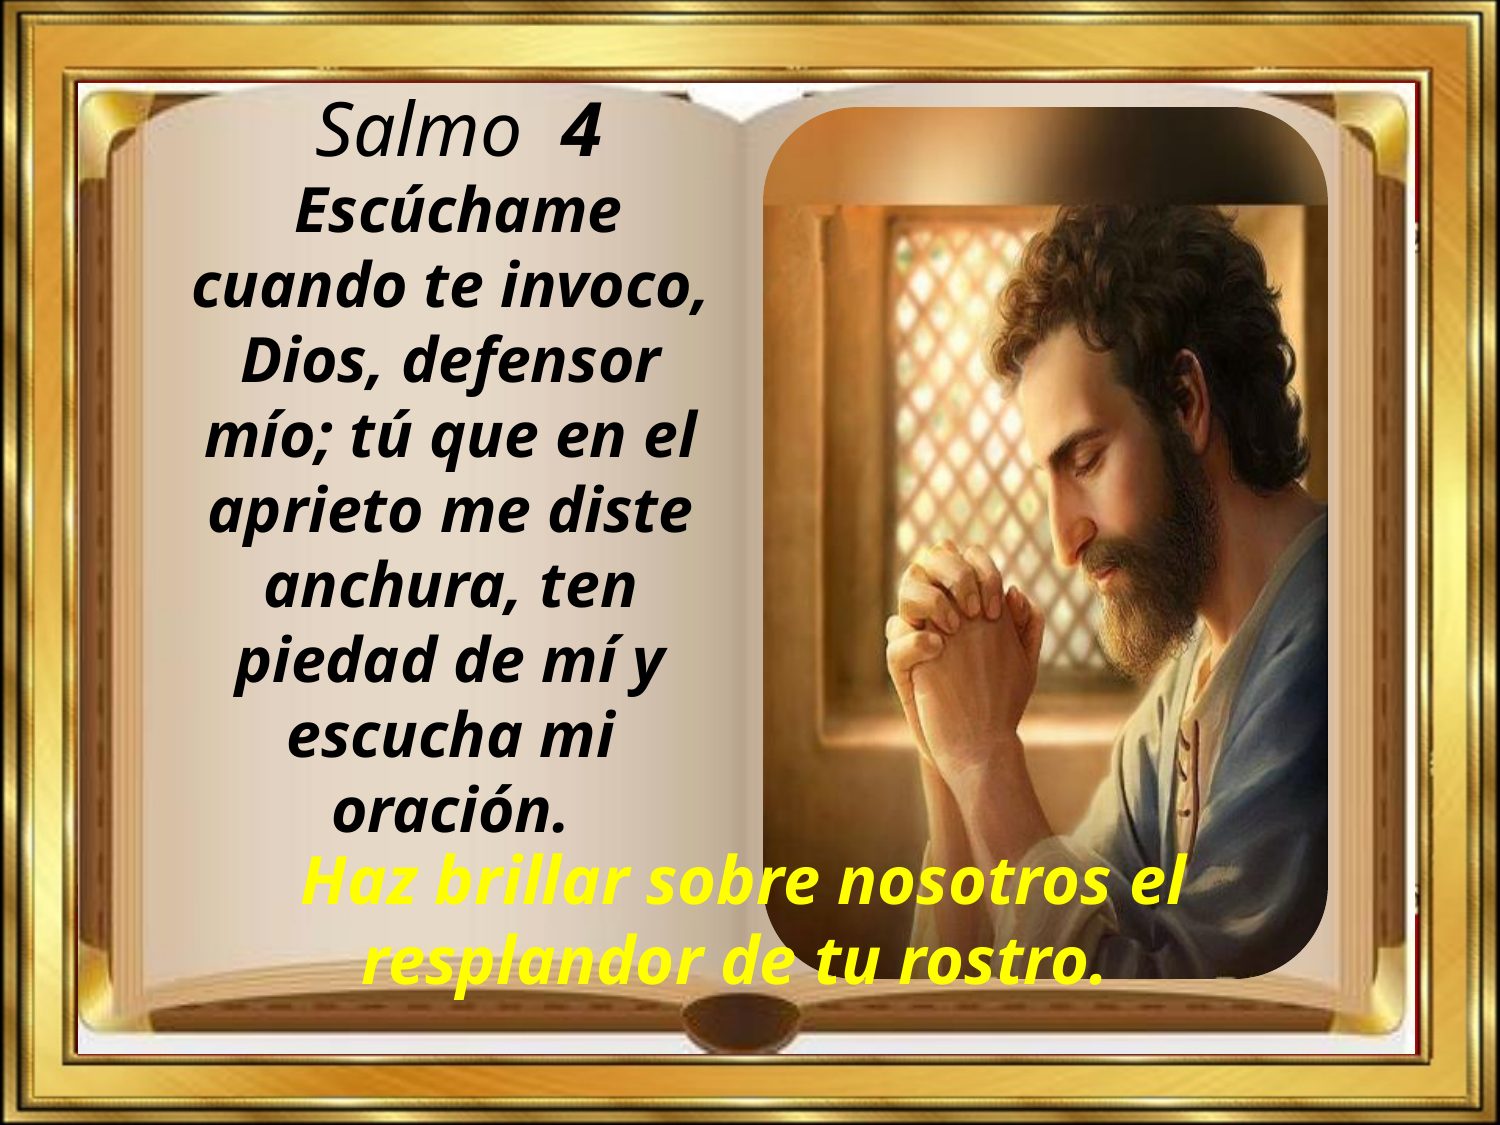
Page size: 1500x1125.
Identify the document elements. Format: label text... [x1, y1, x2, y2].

picture [0, 0, 1500, 1125]
text_box Salmo 4 [300, 74, 638, 81]
